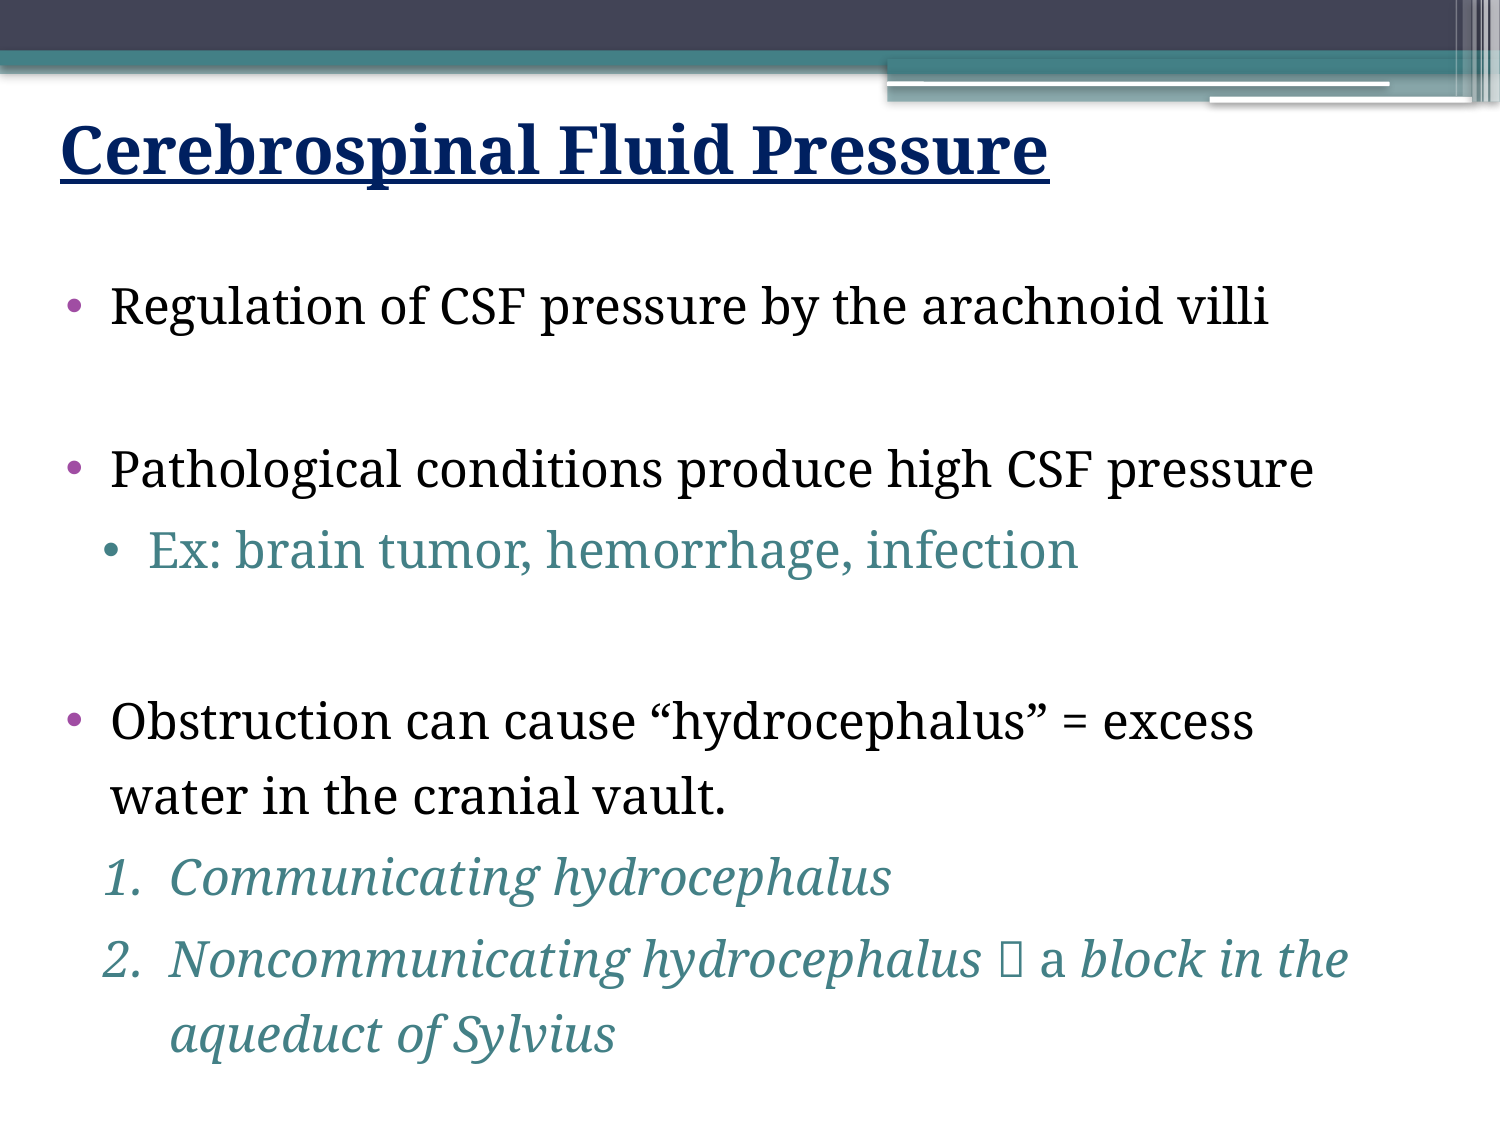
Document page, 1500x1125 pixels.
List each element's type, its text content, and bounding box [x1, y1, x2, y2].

list Cerebrospinal Fluid Pressure Regulation of CSF pressure by the arachnoid villi Pathological conditions produce high CSF pressure Ex: brain tumor, hemorrhage, infection Obstruction can cause “hydrocephalus” = excess water in the cranial vault. Communicating hydrocephalus Noncommunicating hydrocephalus  a block in the aqueduct of Sylvius [12, 99, 1400, 1125]
